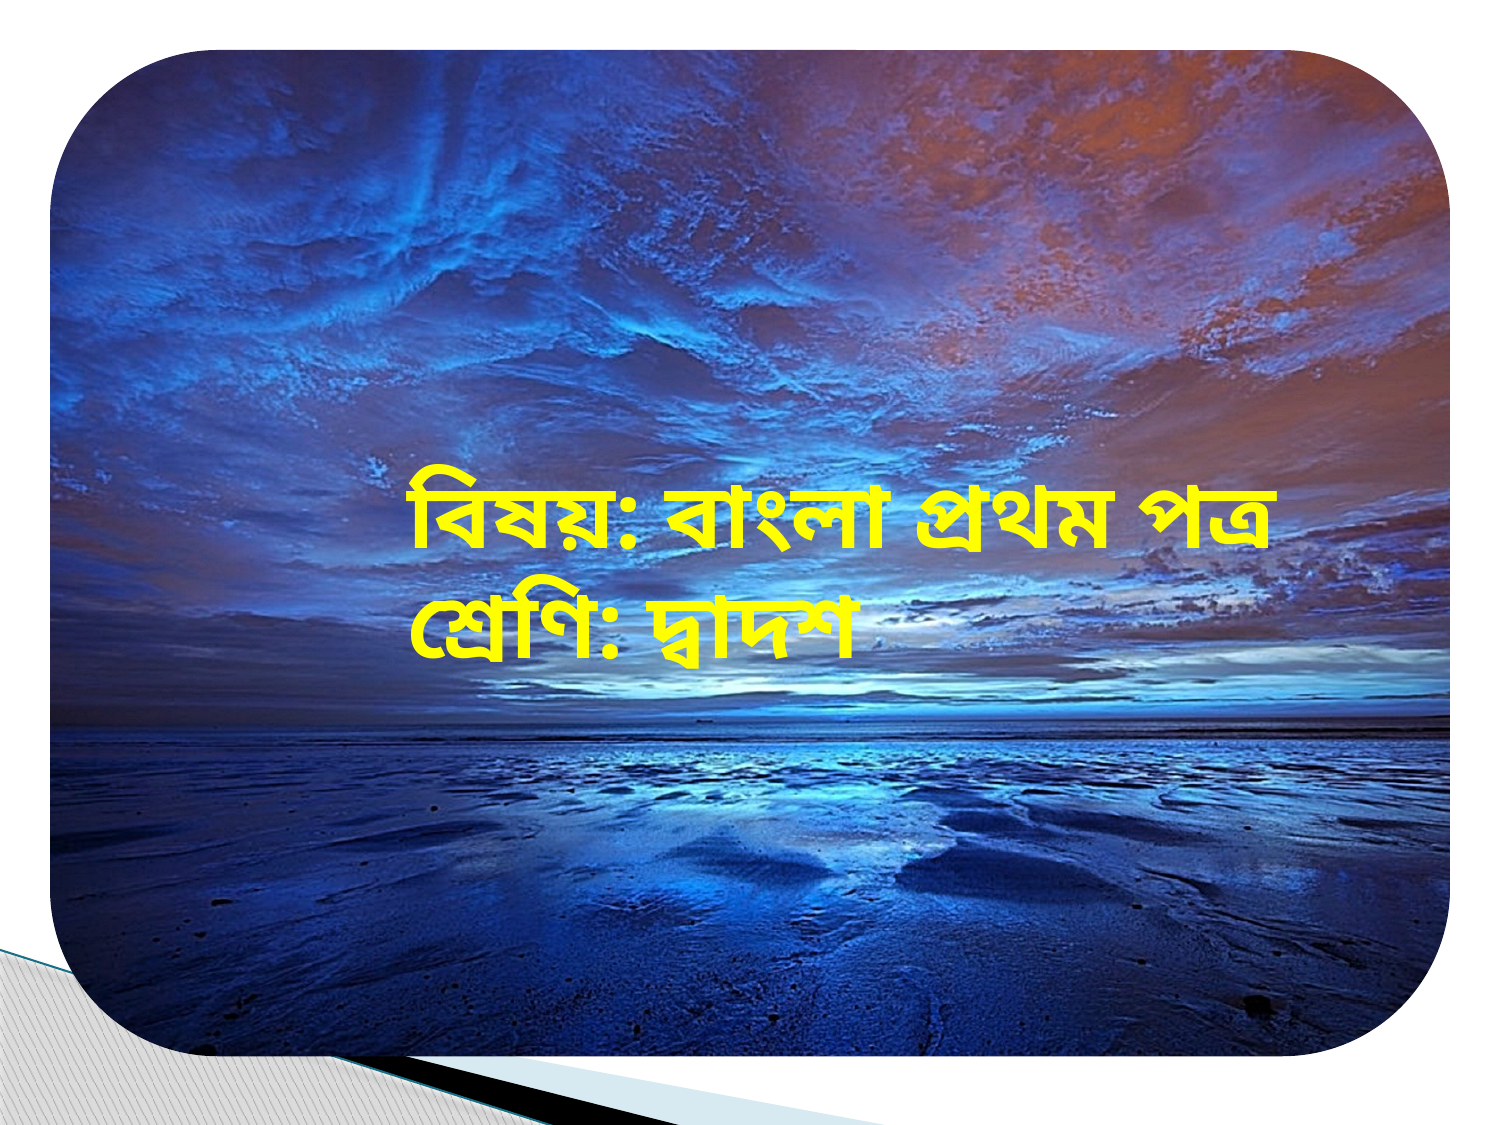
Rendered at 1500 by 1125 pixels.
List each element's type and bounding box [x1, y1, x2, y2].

picture [49, 49, 1451, 1057]
